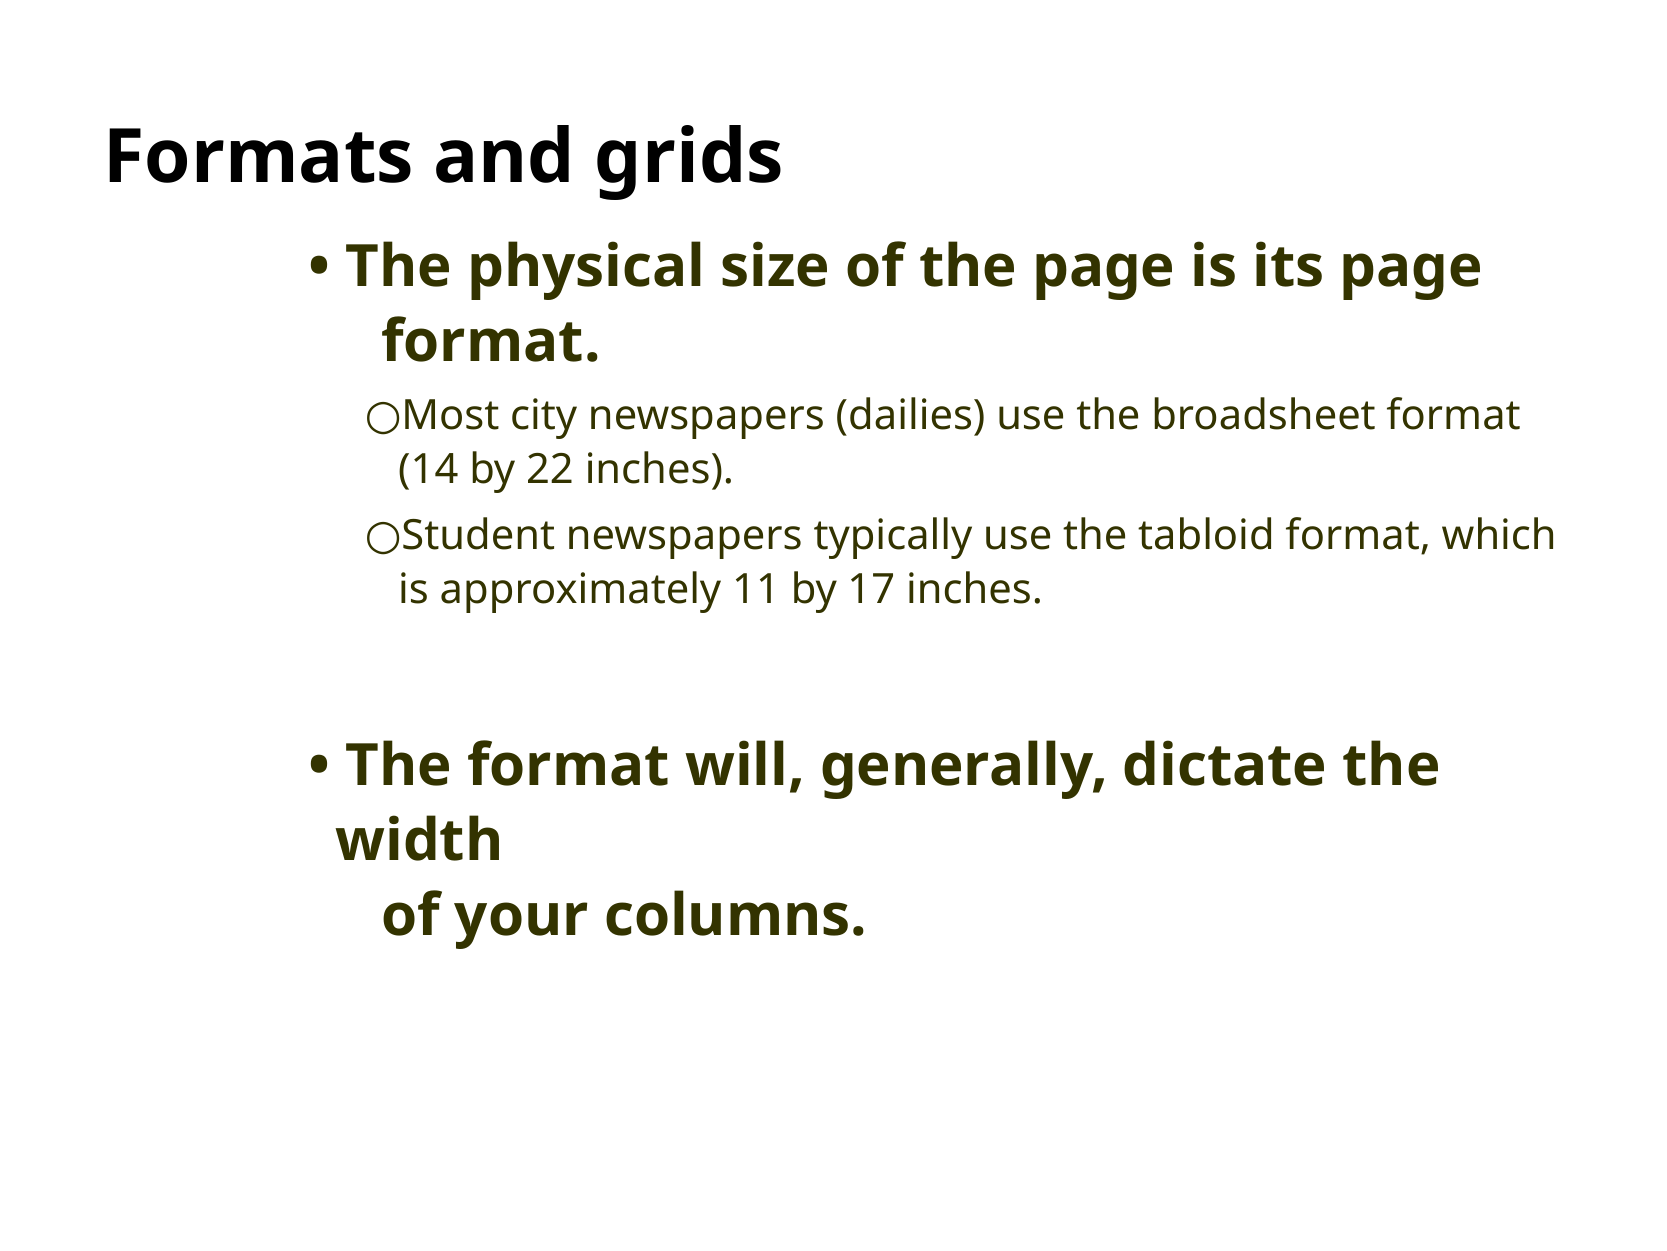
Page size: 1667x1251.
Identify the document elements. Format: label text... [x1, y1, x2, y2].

title Formats and grids [97, 50, 1635, 255]
list • The physical size of the page is its page format. Most city newspapers (dailies) use the broadsheet format (14 by 22 inches). Student newspapers typically use the tabloid format, which is approximately 11 by 17 inches. • The format will, generally, dictate the width of your columns. [266, 255, 1580, 1227]
